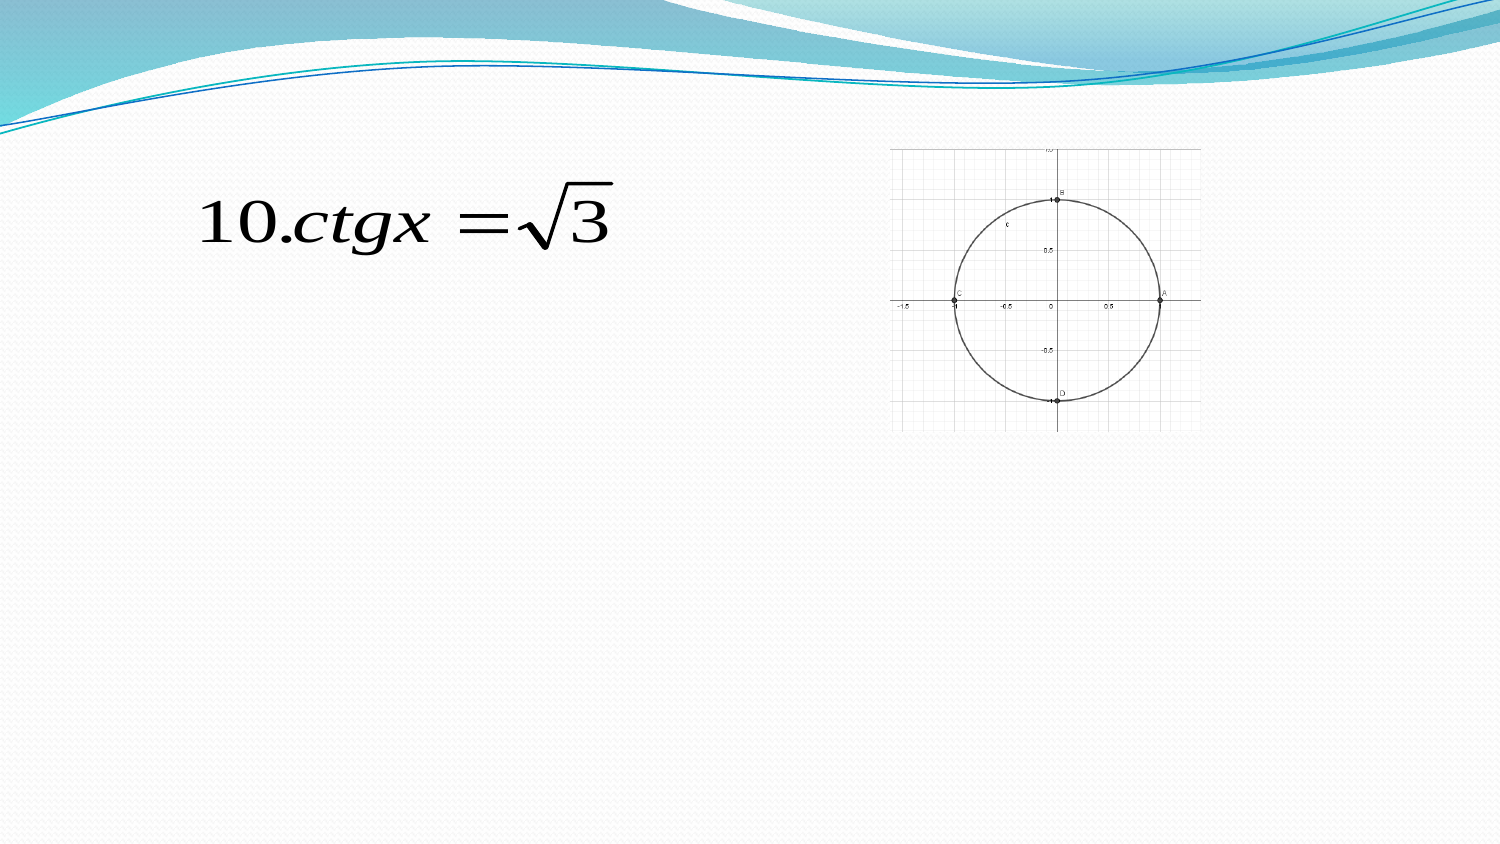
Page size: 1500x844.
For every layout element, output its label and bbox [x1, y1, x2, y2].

text_box [191, 170, 629, 270]
picture [890, 149, 1201, 432]
